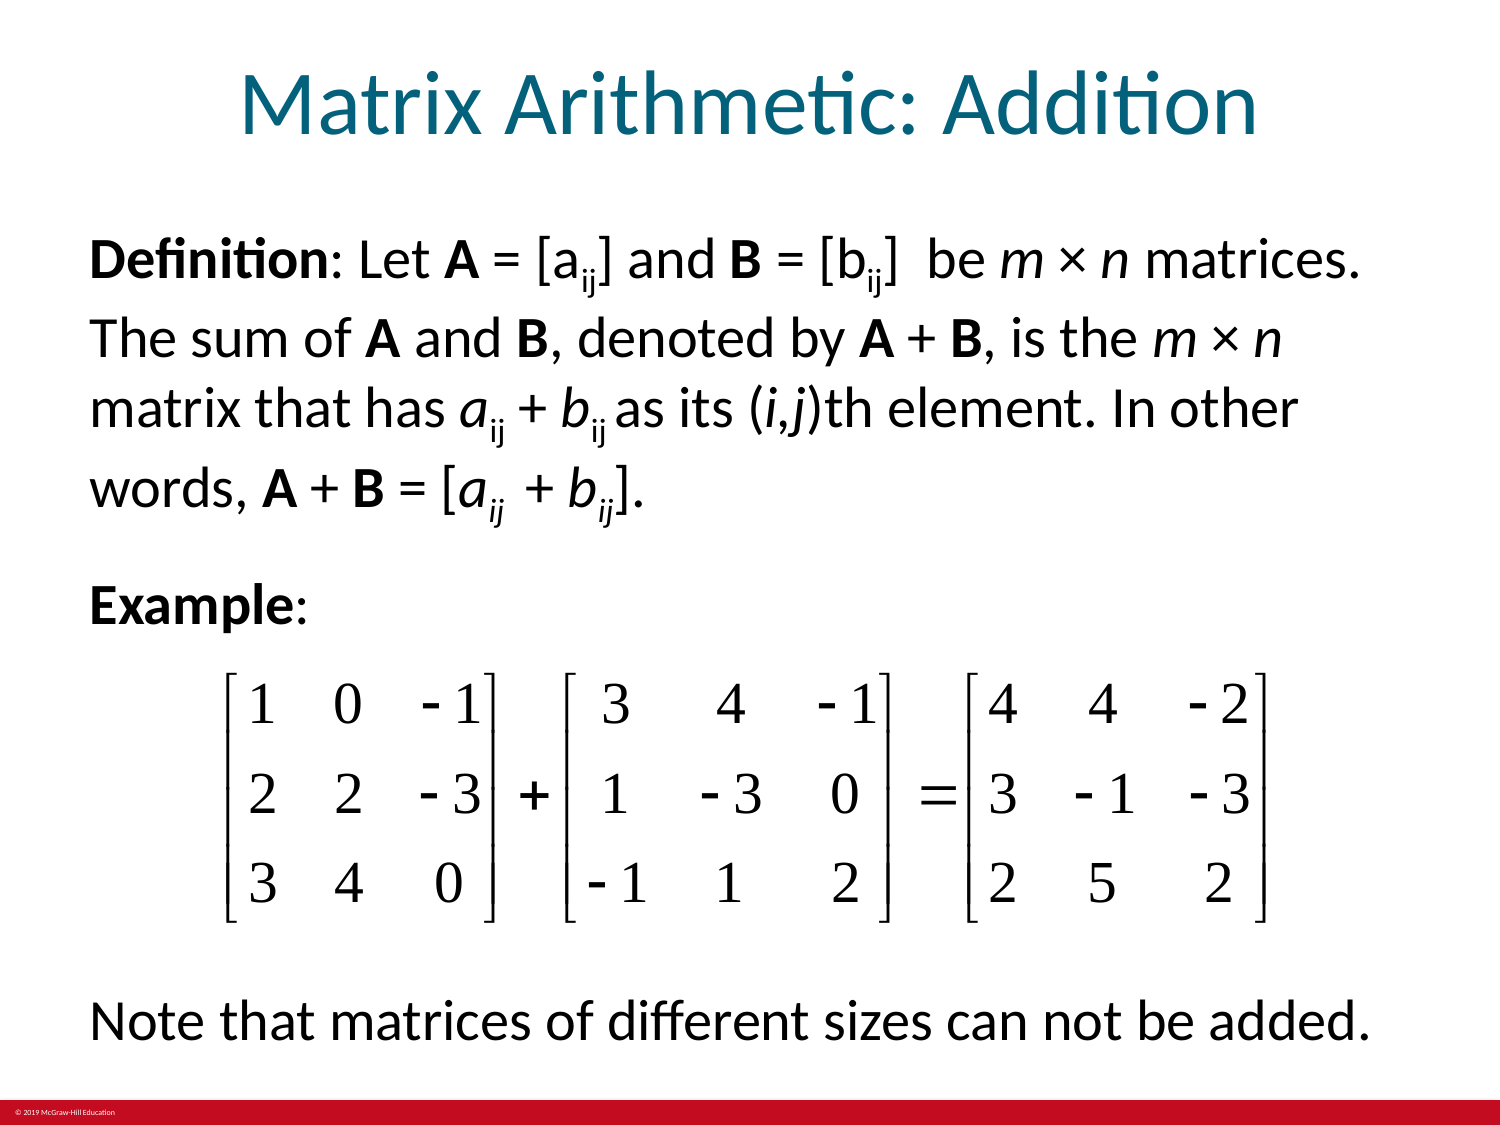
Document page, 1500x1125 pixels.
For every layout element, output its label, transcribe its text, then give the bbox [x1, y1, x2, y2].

list Note that matrices of different sizes can not be added. [75, 975, 1425, 1050]
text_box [212, 658, 1288, 938]
list Definition: Let A = [aij] and B = [bij] be m × n matrices. The sum of A and B, denoted by A + B, is the m × n matrix that has aij + bij as its (i,j)th element. In other words, A + B = [aij + bij]. Example: [75, 212, 1425, 613]
title Matrix Arithmetic: Addition [0, 0, 1500, 195]
